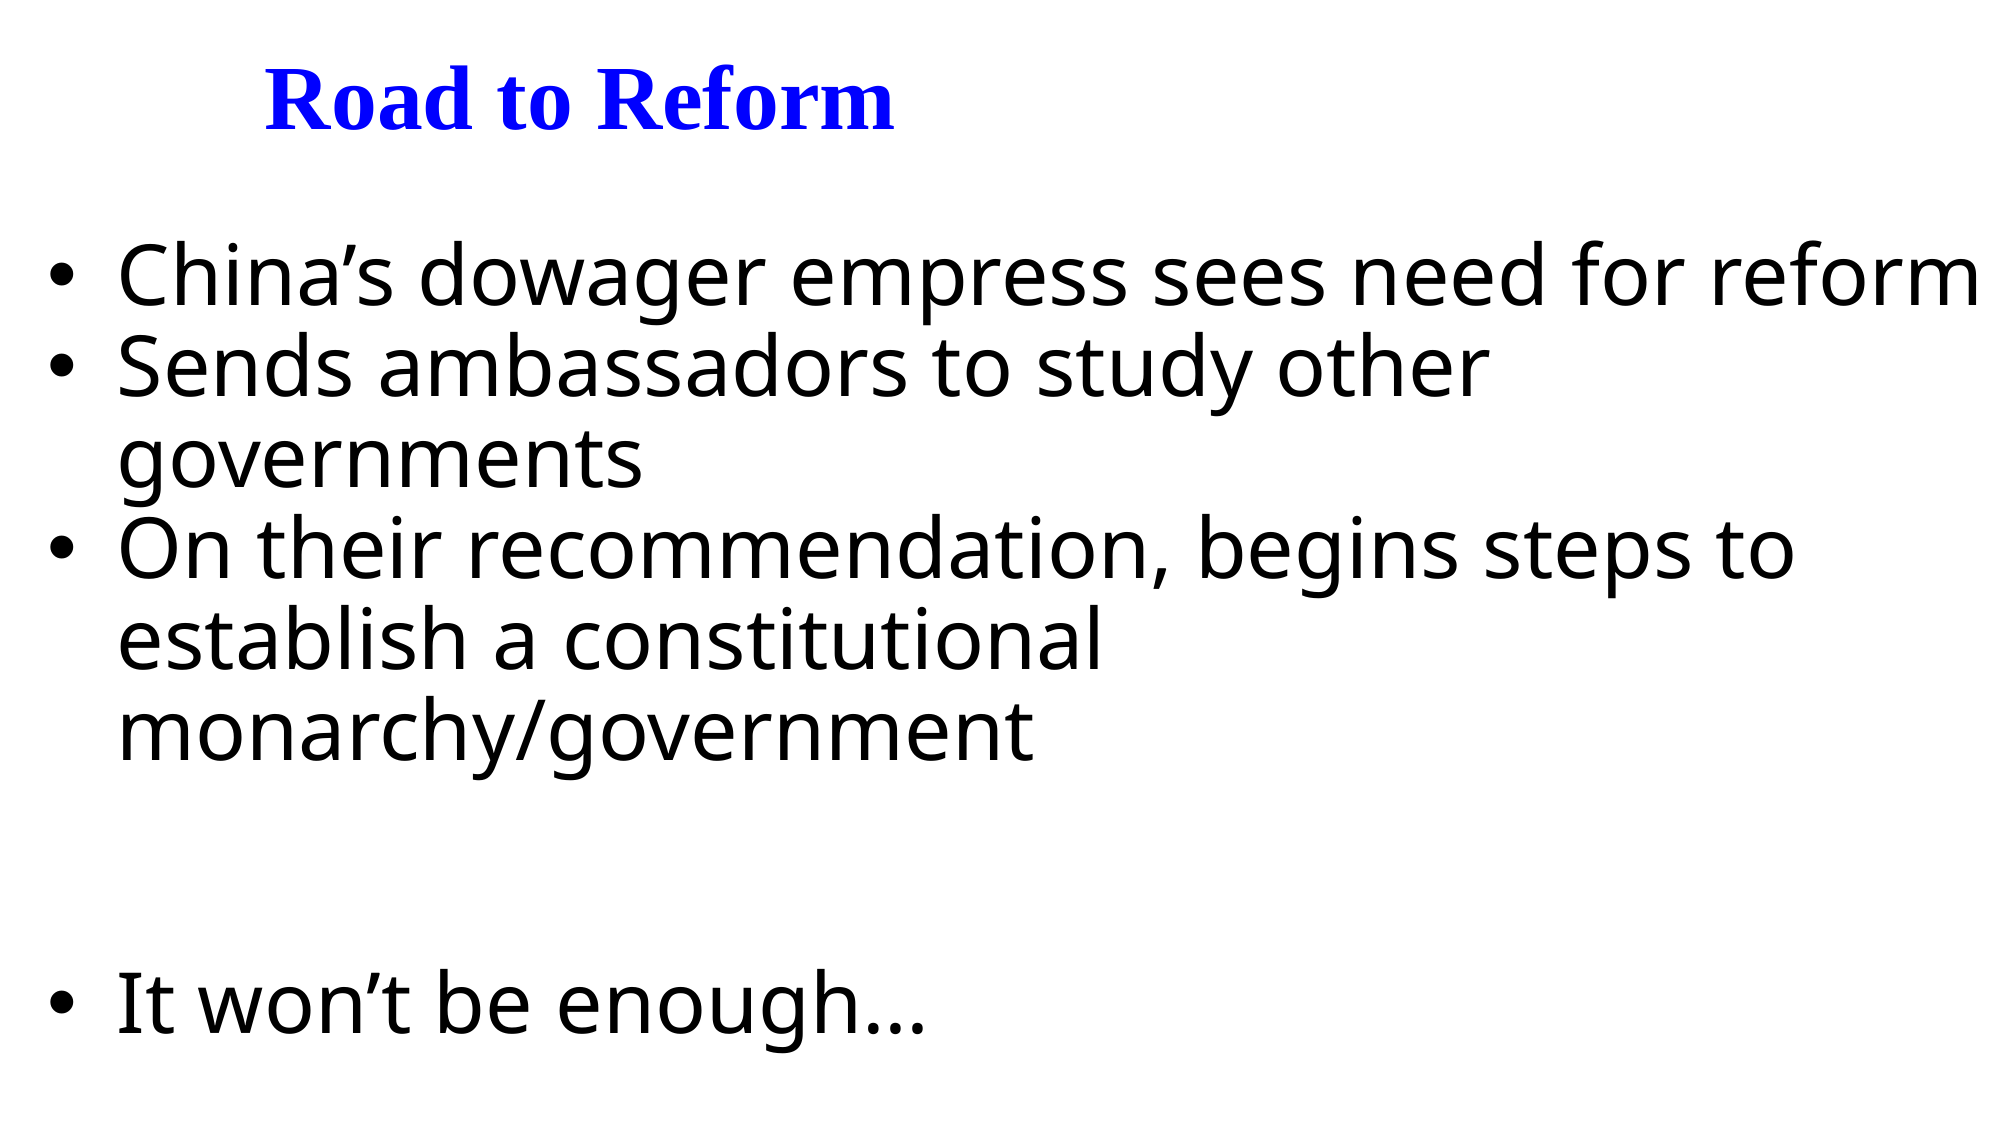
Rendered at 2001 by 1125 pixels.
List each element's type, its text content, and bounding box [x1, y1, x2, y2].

list China’s dowager empress sees need for reform Sends ambassadors to study other governments On their recommendation, begins steps to establish a constitutional monarchy/government It won’t be enough… [18, 224, 2000, 1125]
title Road to Reform [249, 0, 1688, 200]
